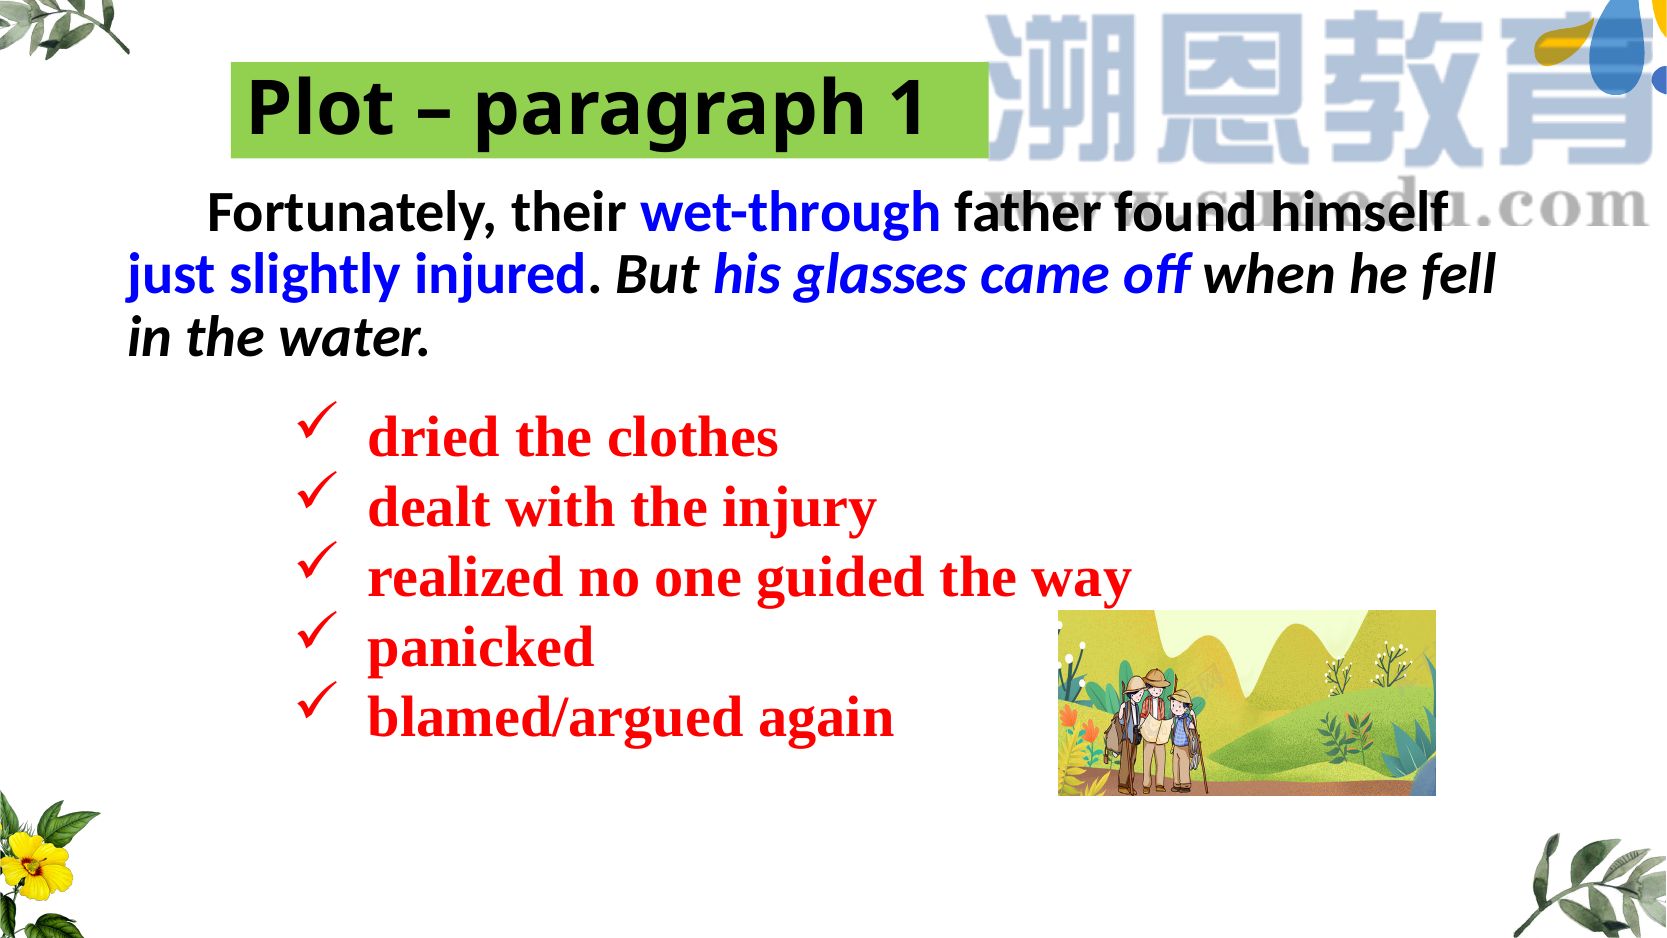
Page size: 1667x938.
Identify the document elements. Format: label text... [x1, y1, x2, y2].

title Plot – paragraph 1 [230, 62, 989, 159]
picture [982, 8, 1653, 226]
picture [0, 787, 101, 938]
picture [1500, 781, 1667, 938]
picture [1058, 610, 1436, 796]
picture [0, 0, 142, 88]
text_box dried the clothes dealt with the injury realized no one guided the way panicked blamed/argued again [278, 390, 1247, 755]
list Fortunately, their wet-through father found himself just slightly injured. But his glasses came off when he fell in the water. [112, 173, 1531, 378]
